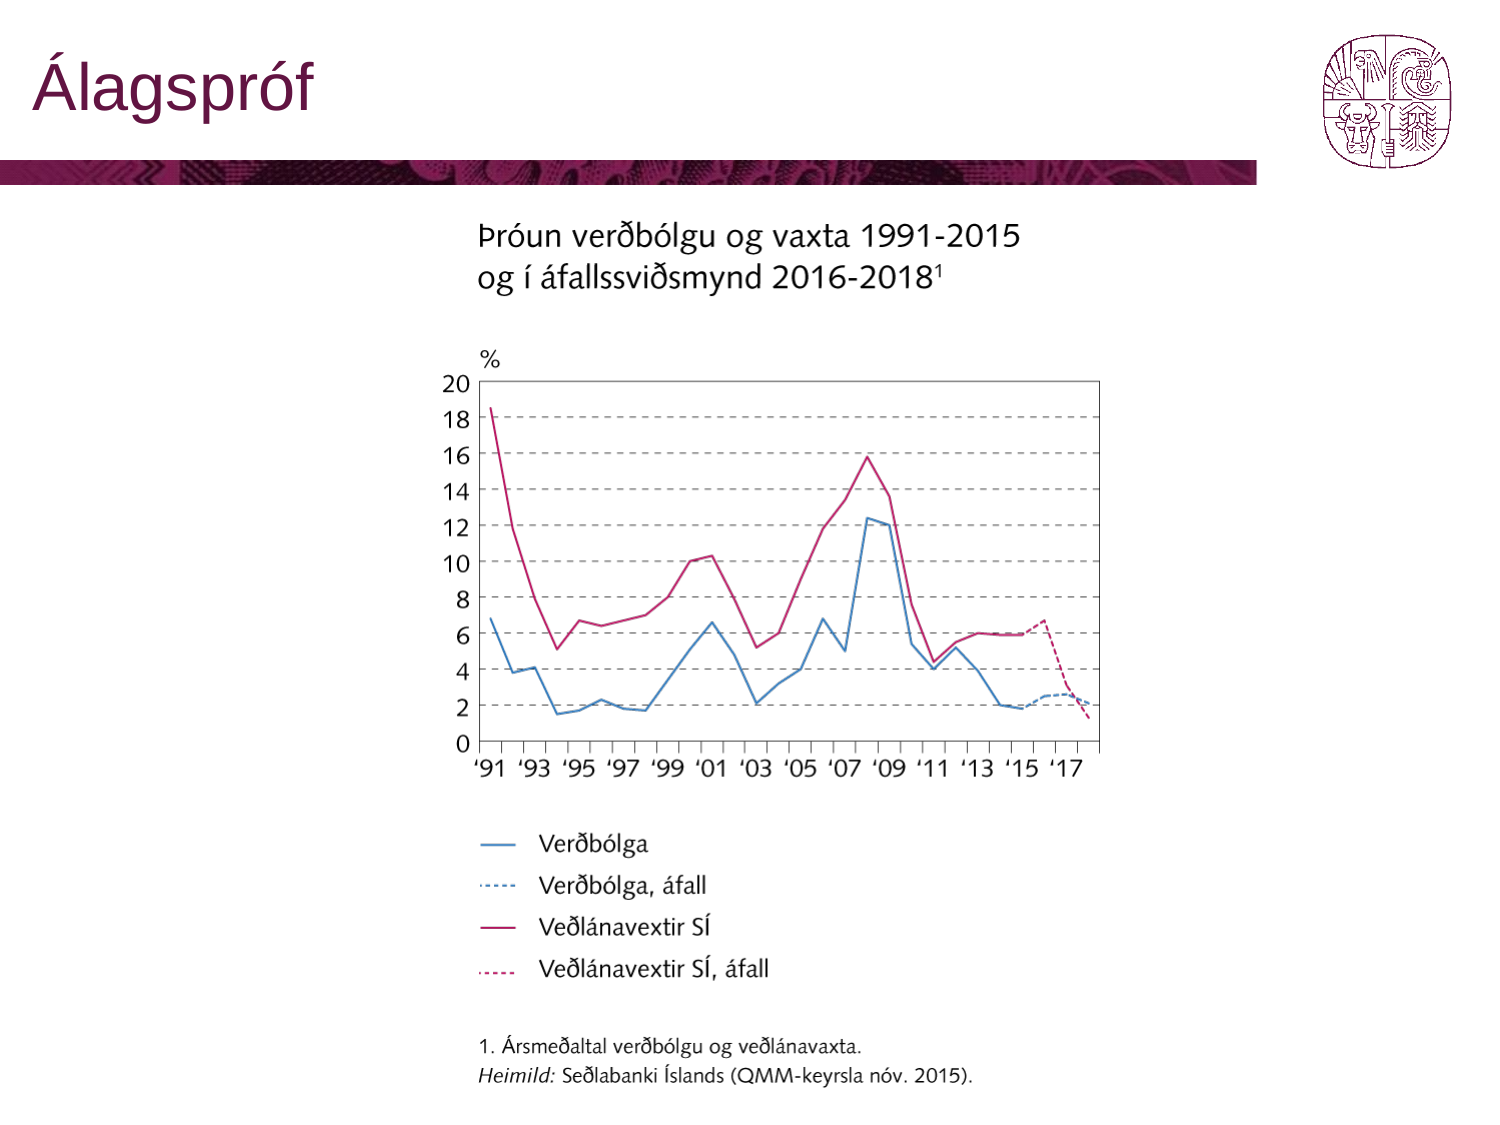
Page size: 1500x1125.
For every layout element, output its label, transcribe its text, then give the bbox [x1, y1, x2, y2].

picture [442, 219, 1100, 1089]
picture [1316, 31, 1456, 173]
title Álagspróf [17, 19, 1247, 149]
picture [0, 160, 1258, 185]
